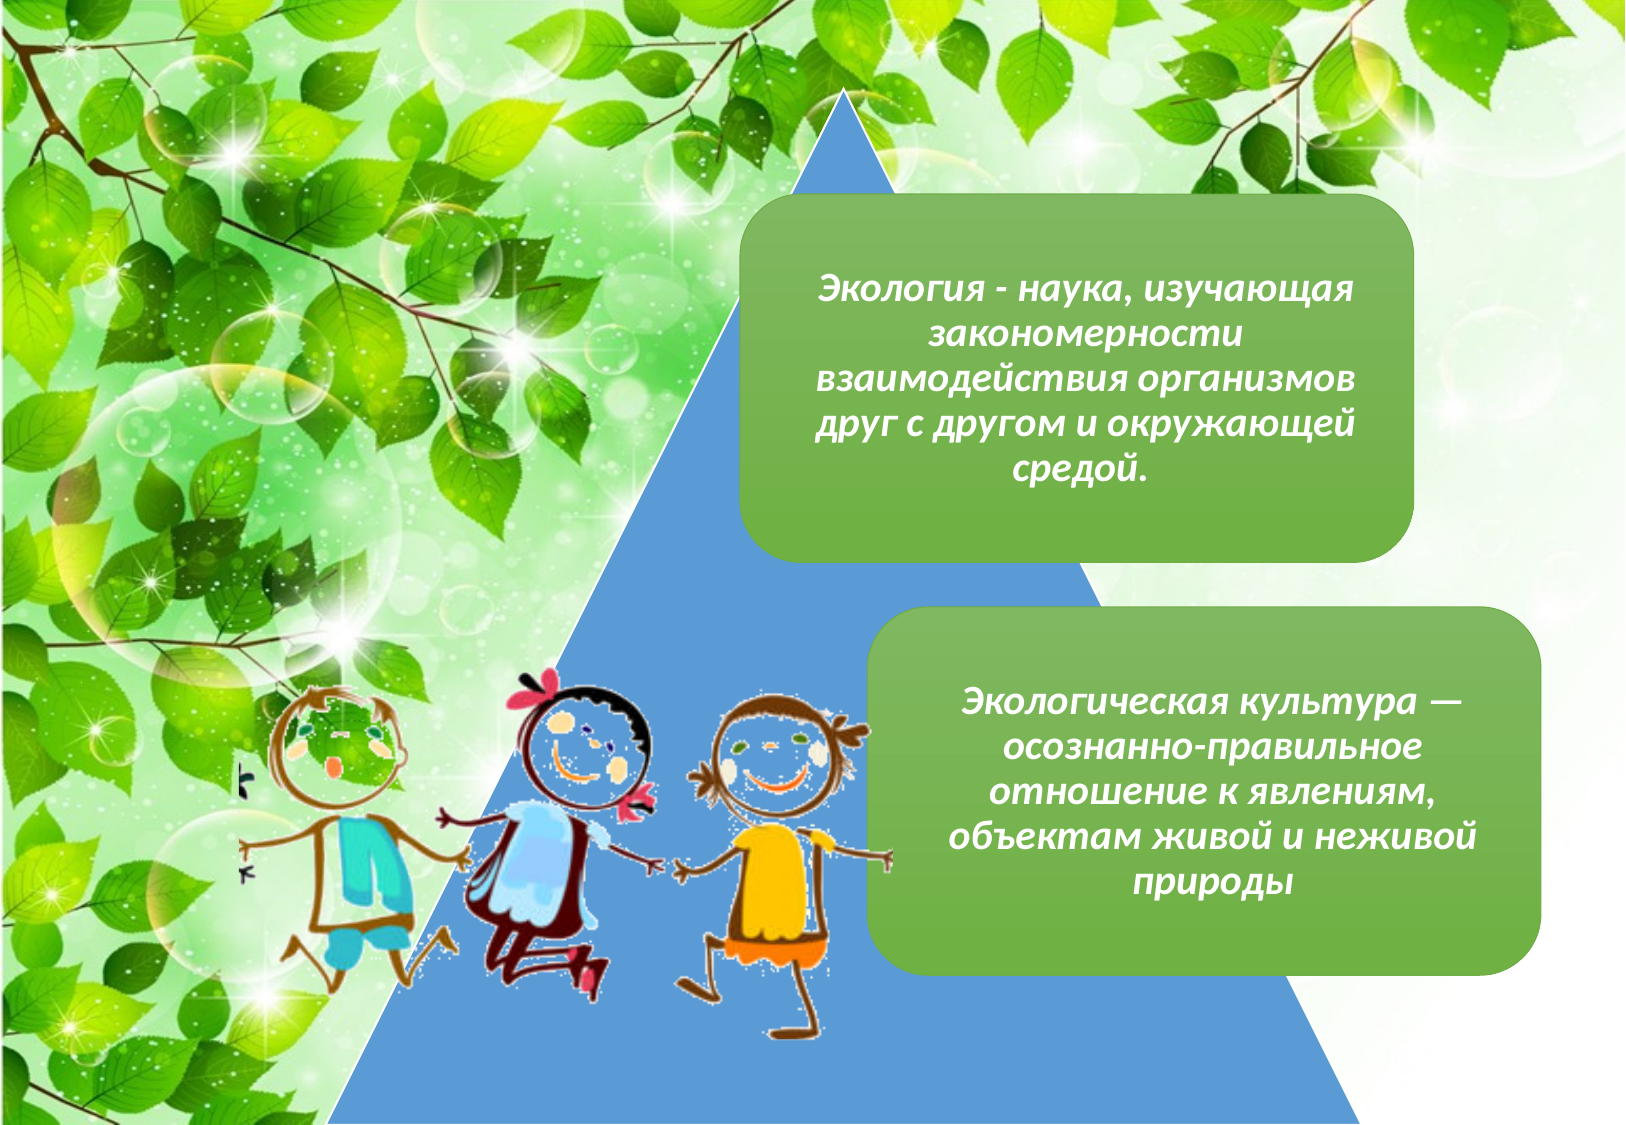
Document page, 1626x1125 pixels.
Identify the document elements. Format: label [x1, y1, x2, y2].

picture [0, 0, 1625, 1125]
text_box [270, 88, 1572, 1125]
